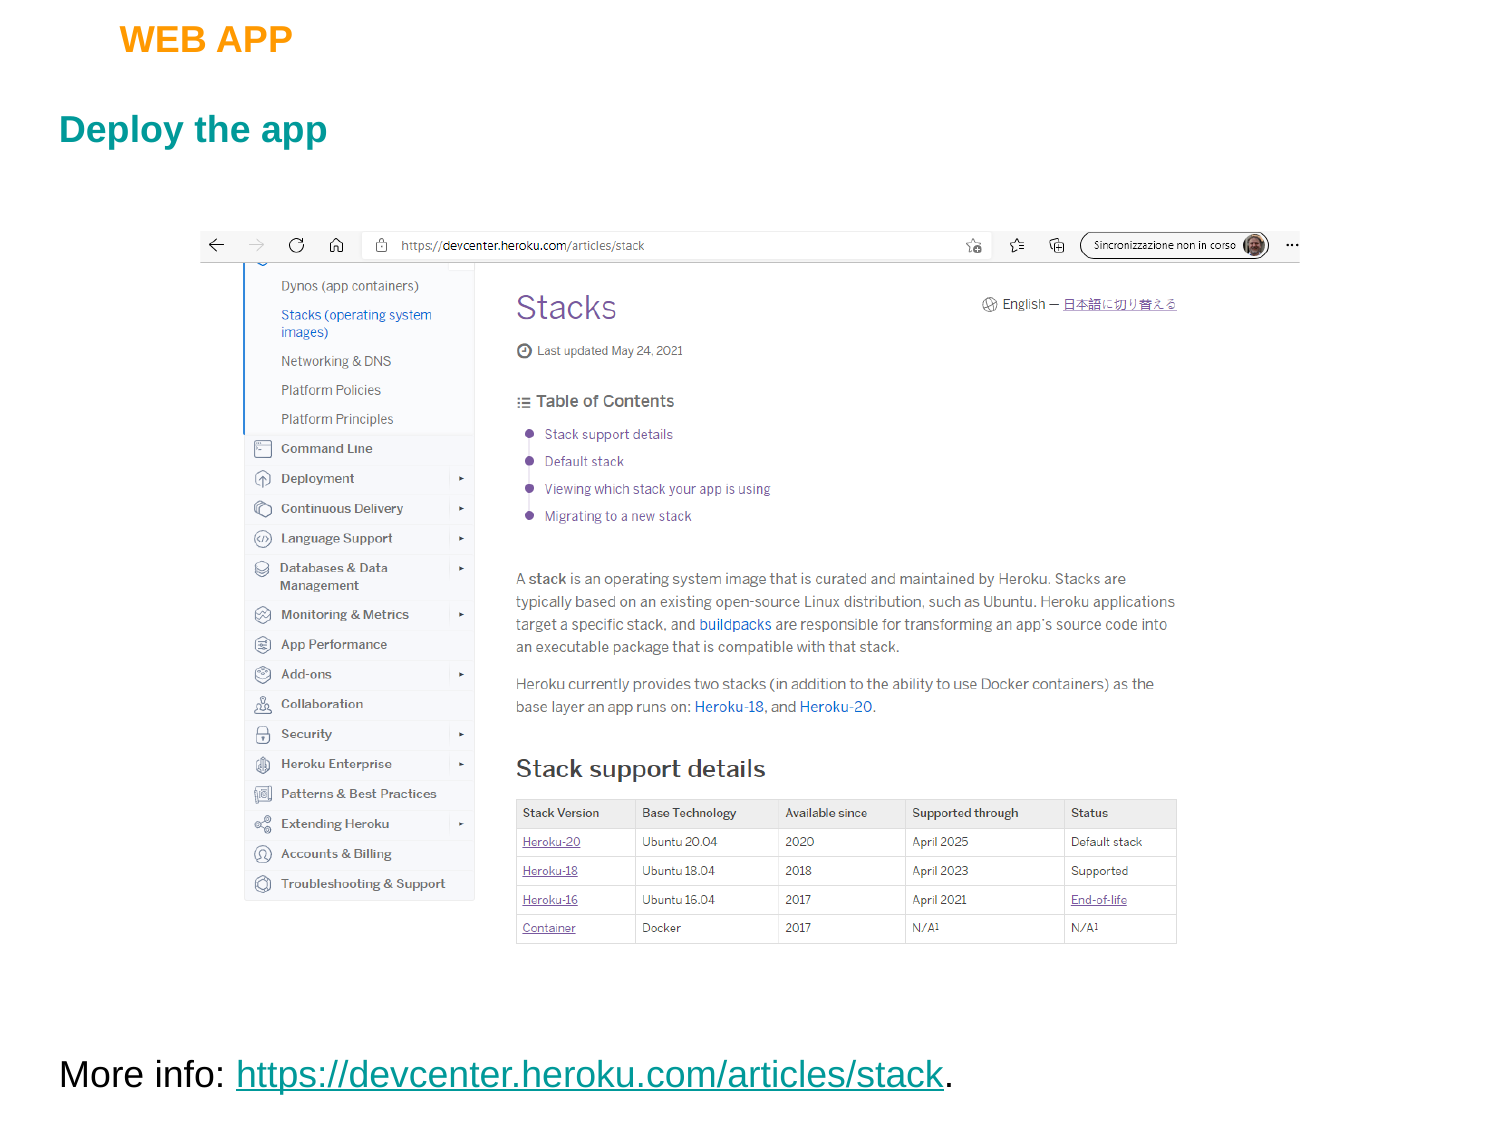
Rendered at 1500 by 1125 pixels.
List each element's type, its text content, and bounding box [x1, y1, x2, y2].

picture [200, 231, 1300, 958]
text_box WEB APP [1, 0, 309, 75]
text_box Deploy the app More info: https://devcenter.heroku.com/articles/stack. [0, 90, 1500, 1125]
